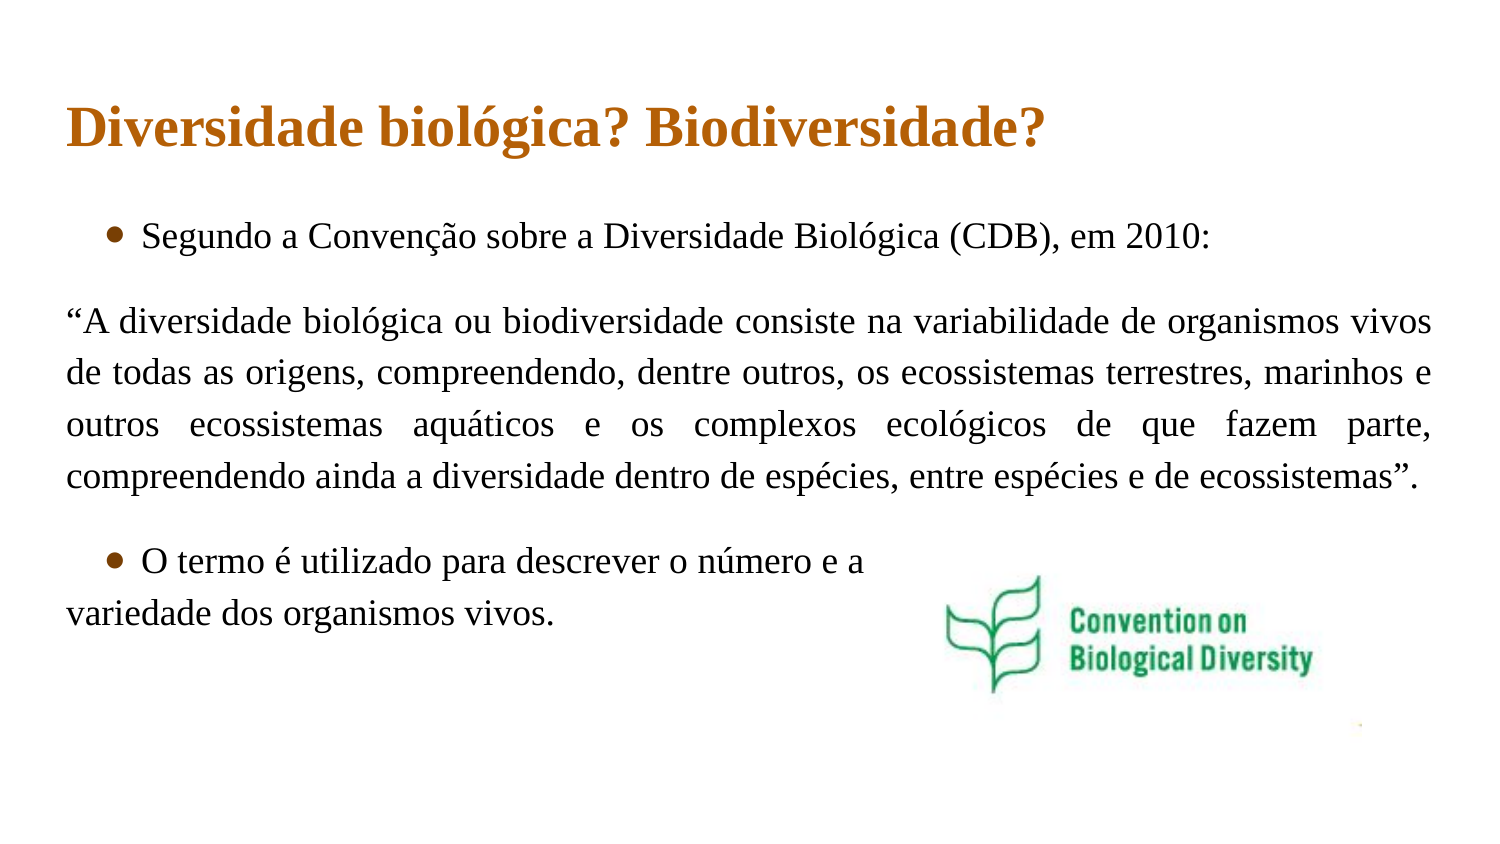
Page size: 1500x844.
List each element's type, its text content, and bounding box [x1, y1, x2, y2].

title Diversidade biológica? Biodiversidade? [51, 72, 1449, 167]
picture [916, 544, 1362, 750]
list Segundo a Convenção sobre a Diversidade Biológica (CDB), em 2010: “A diversidade biológica ou biodiversidade consiste na variabilidade de organismos vivos de todas as origens, compreendendo, dentre outros, os ecossistemas terrestres, marinhos e outros ecossistemas aquáticos e os complexos ecológicos de que fazem parte, compreendendo ainda a diversidade dentro de espécies, entre espécies e de ecossistemas”. O termo é utilizado para descrever o número e a variedade dos organismos vivos. [51, 189, 1449, 750]
